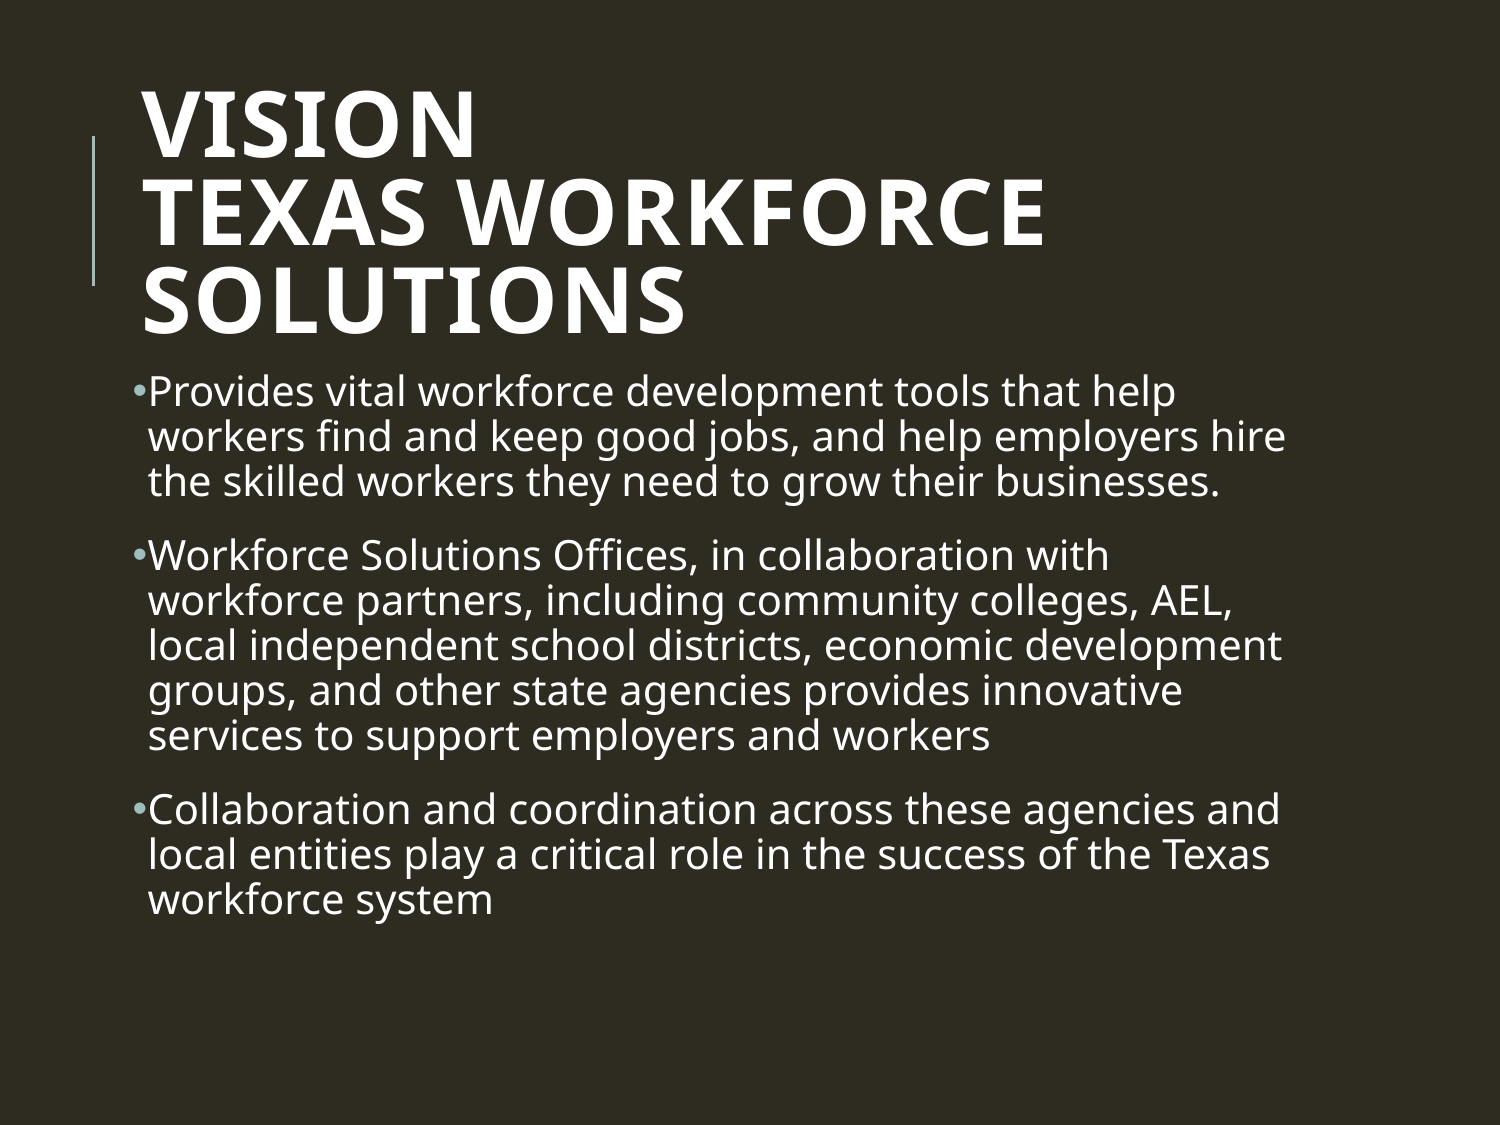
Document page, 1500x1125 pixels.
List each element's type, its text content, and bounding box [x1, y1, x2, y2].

title Vision Texas Workforce Solutions [126, 96, 1322, 342]
list Provides vital workforce development tools that help workers find and keep good jobs, and help employers hire the skilled workers they need to grow their businesses. Workforce Solutions Offices, in collaboration with workforce partners, including community colleges, AEL, local independent school districts, economic development groups, and other state agencies provides innovative services to support employers and workers Collaboration and coordination across these agencies and local entities play a critical role in the success of the Texas workforce system [125, 362, 1321, 1023]
